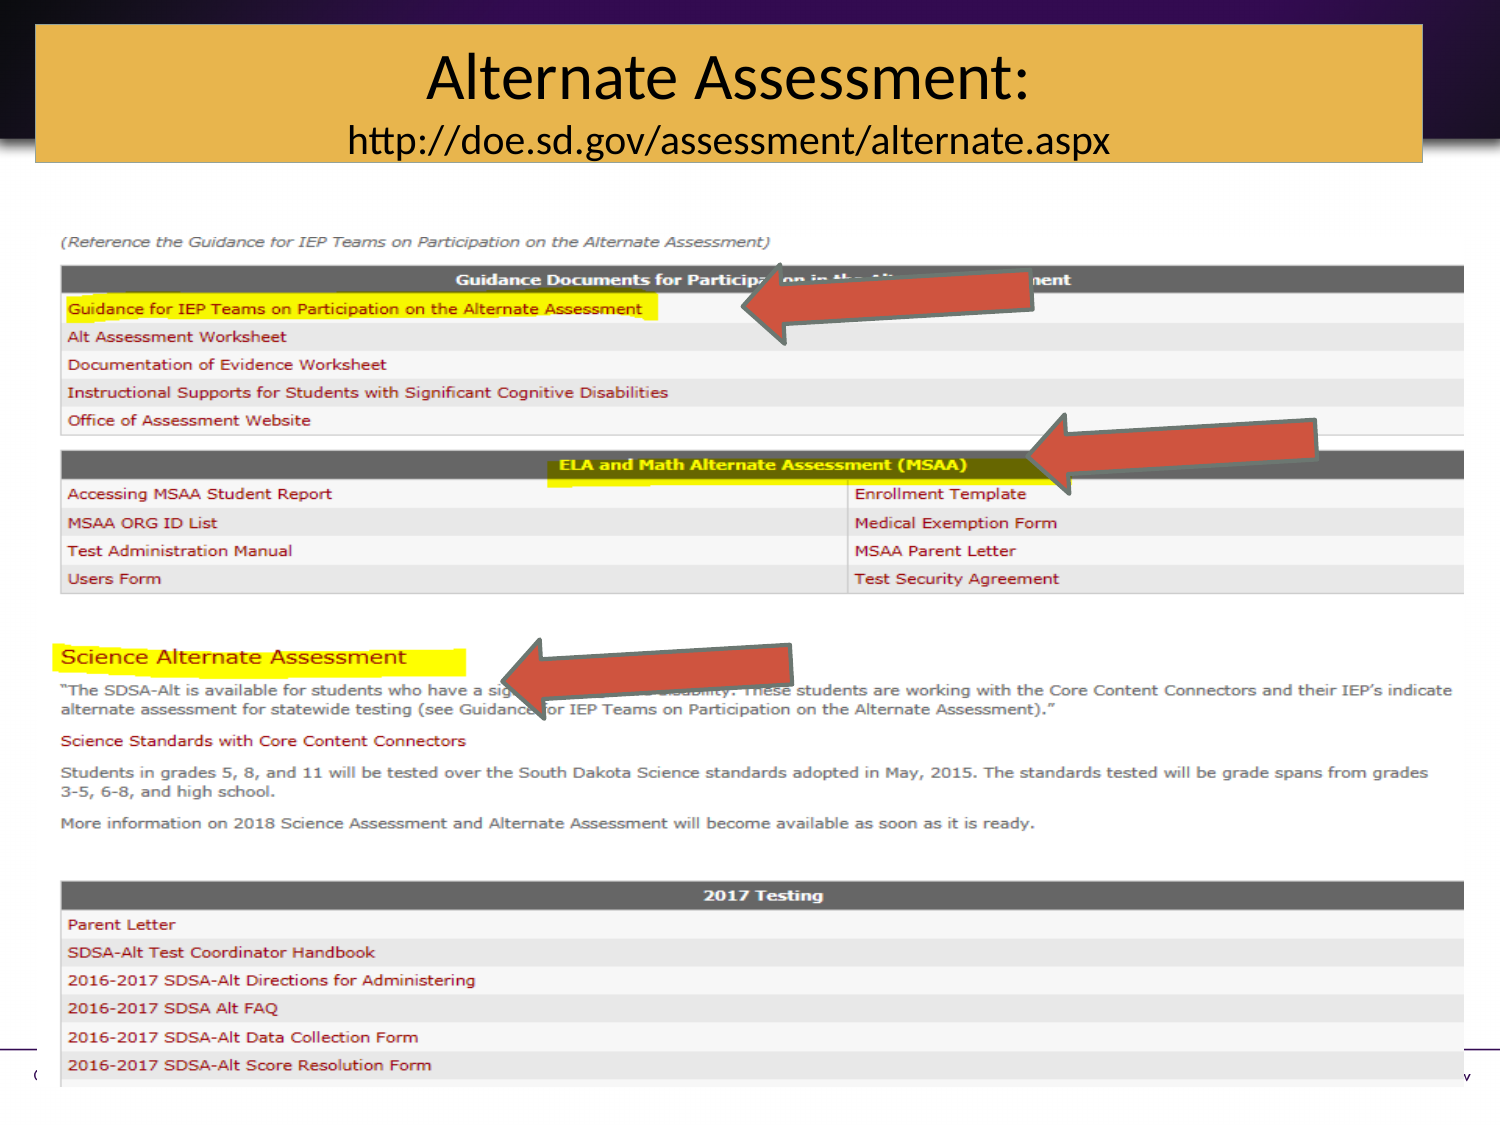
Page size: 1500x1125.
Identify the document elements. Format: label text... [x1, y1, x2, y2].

picture [0, 0, 1500, 1125]
list Alternate Assessment: http://doe.sd.gov/assessment/alternate.aspx [35, 24, 1423, 163]
